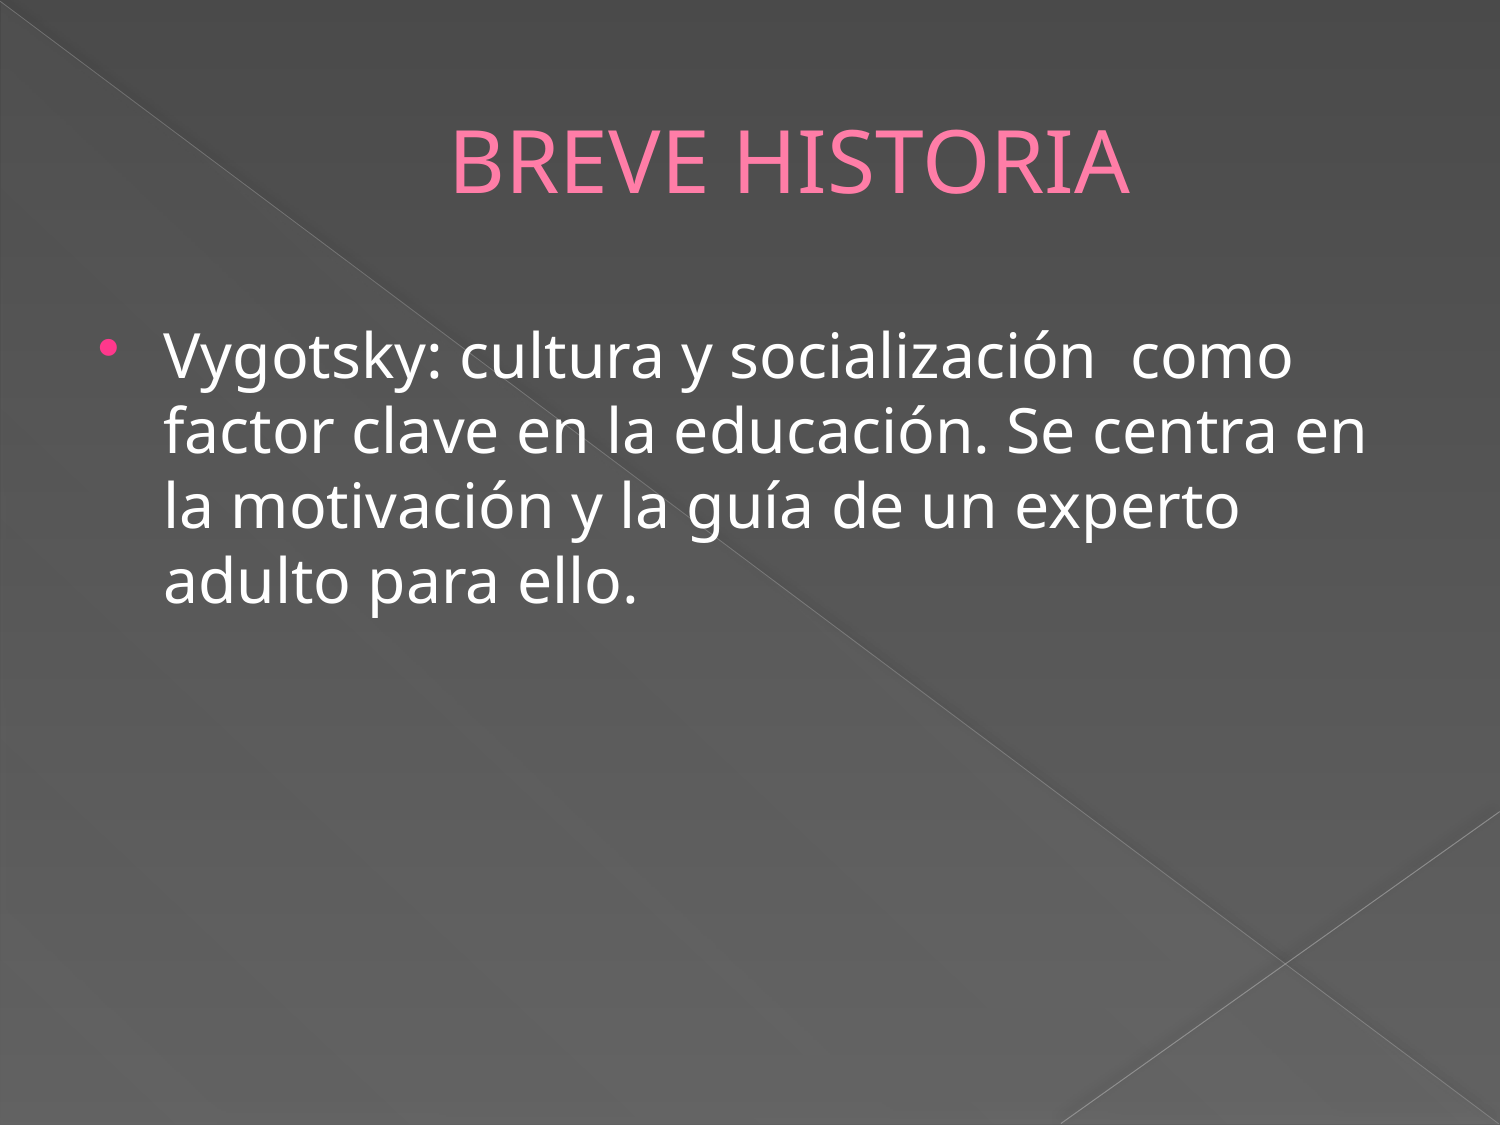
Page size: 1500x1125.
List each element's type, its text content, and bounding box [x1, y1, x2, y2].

title BREVE HISTORIA [75, 43, 1425, 274]
list Vygotsky: cultura y socialización como factor clave en la educación. Se centra en la motivación y la guía de un experto adulto para ello. [75, 308, 1425, 1059]
